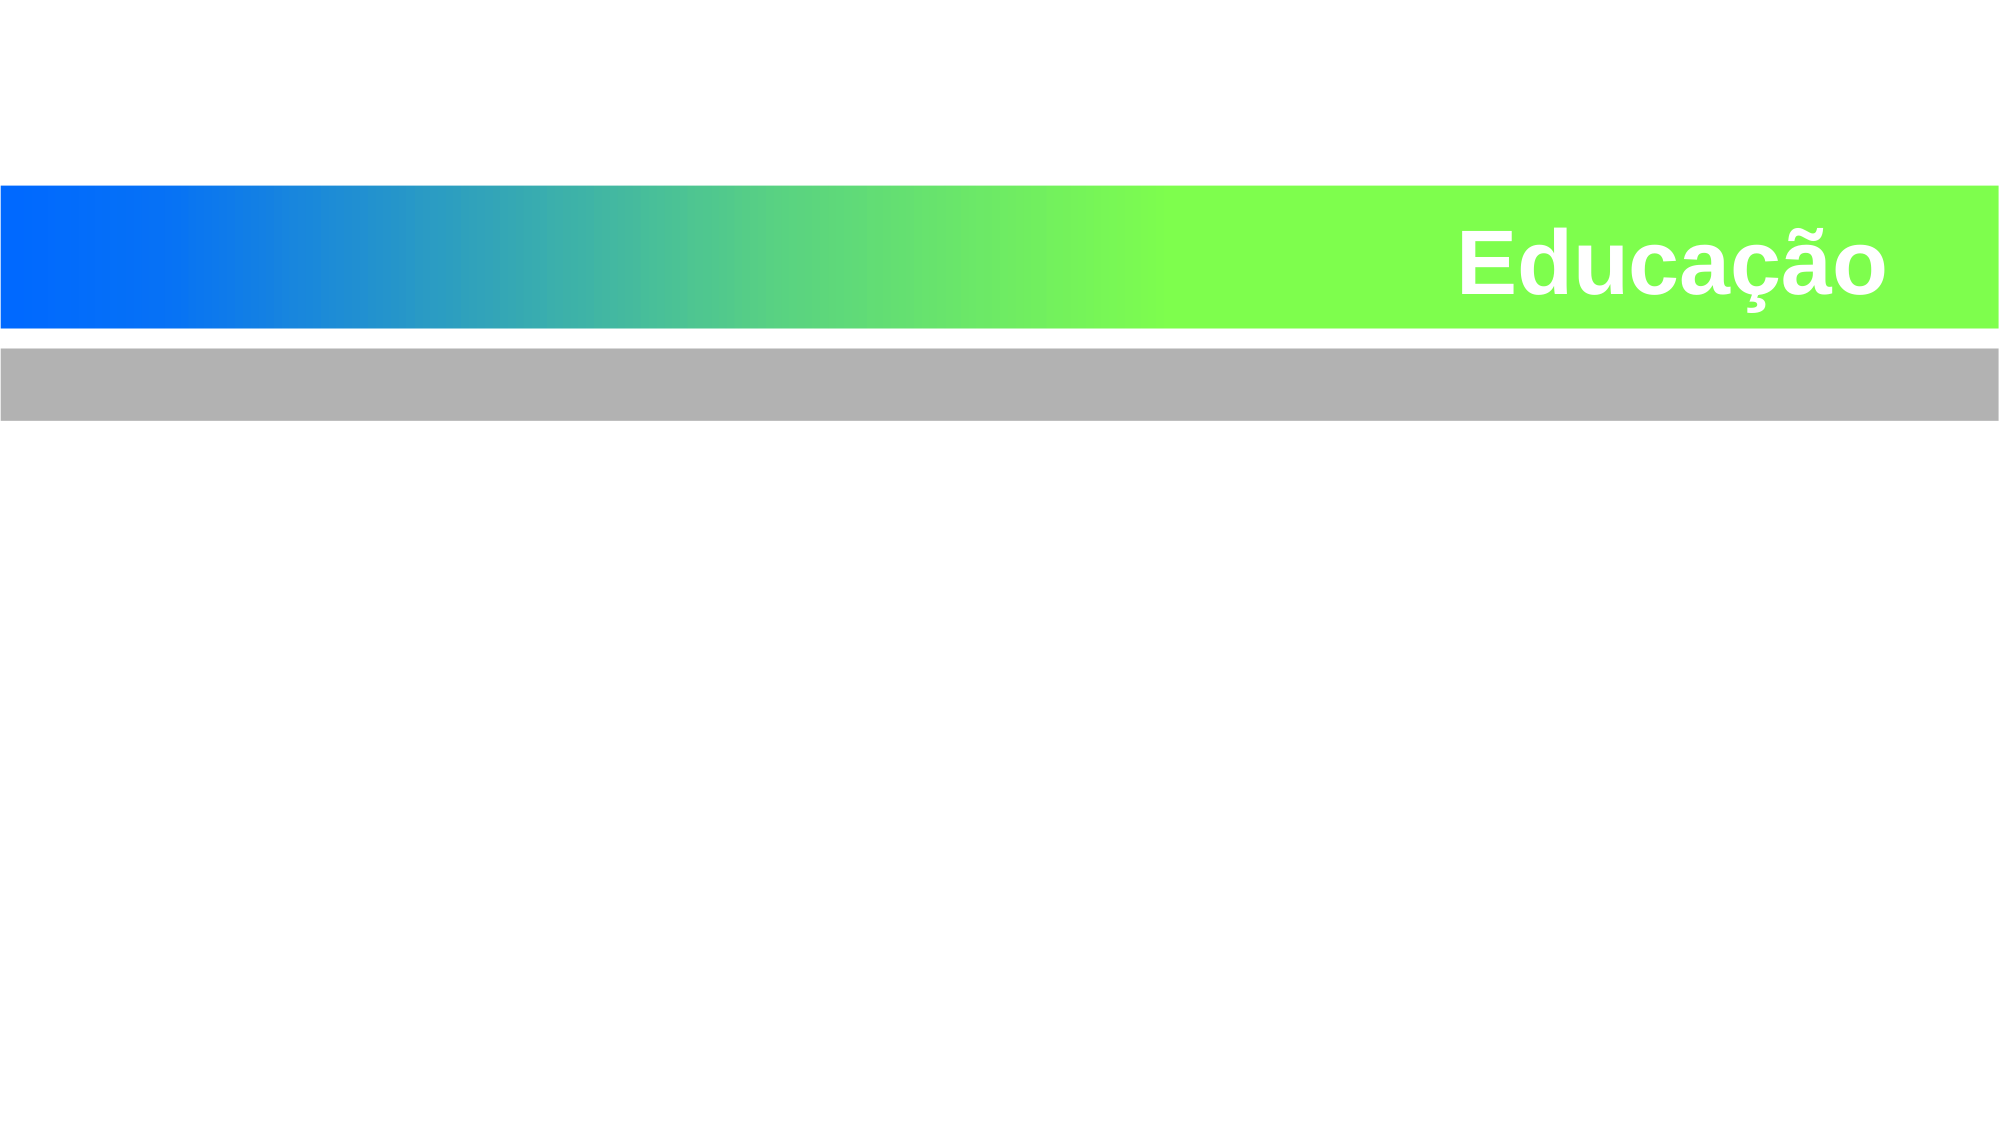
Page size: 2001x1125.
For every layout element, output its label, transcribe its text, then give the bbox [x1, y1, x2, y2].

picture [0, 185, 1999, 421]
title Educação [113, 217, 1904, 311]
